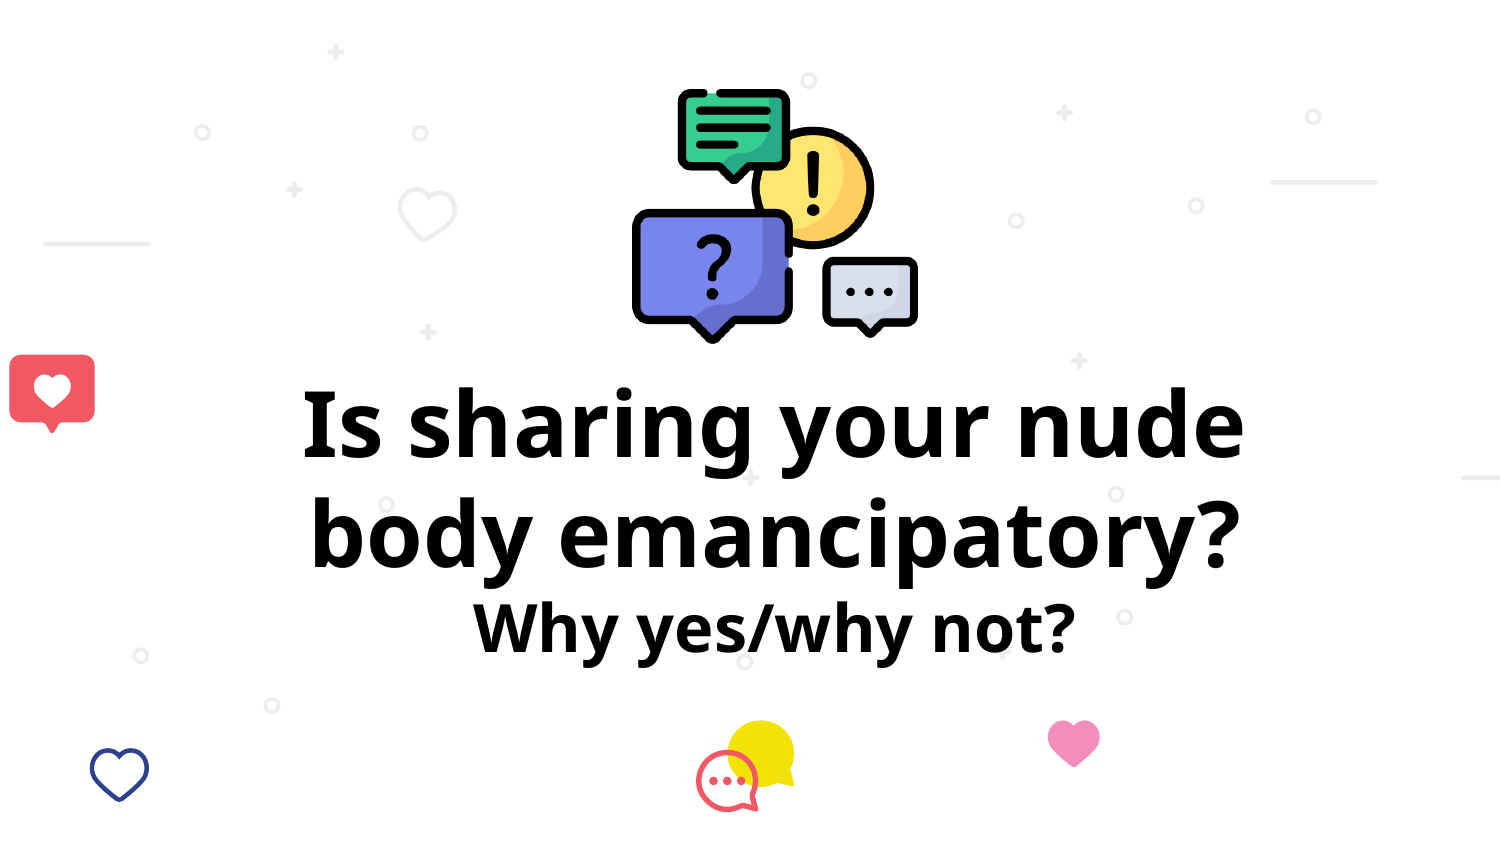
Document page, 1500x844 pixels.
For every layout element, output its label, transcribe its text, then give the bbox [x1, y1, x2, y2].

picture [632, 73, 918, 359]
text_box Is sharing your nude body emancipatory? Why yes/why not? [187, 358, 1364, 612]
